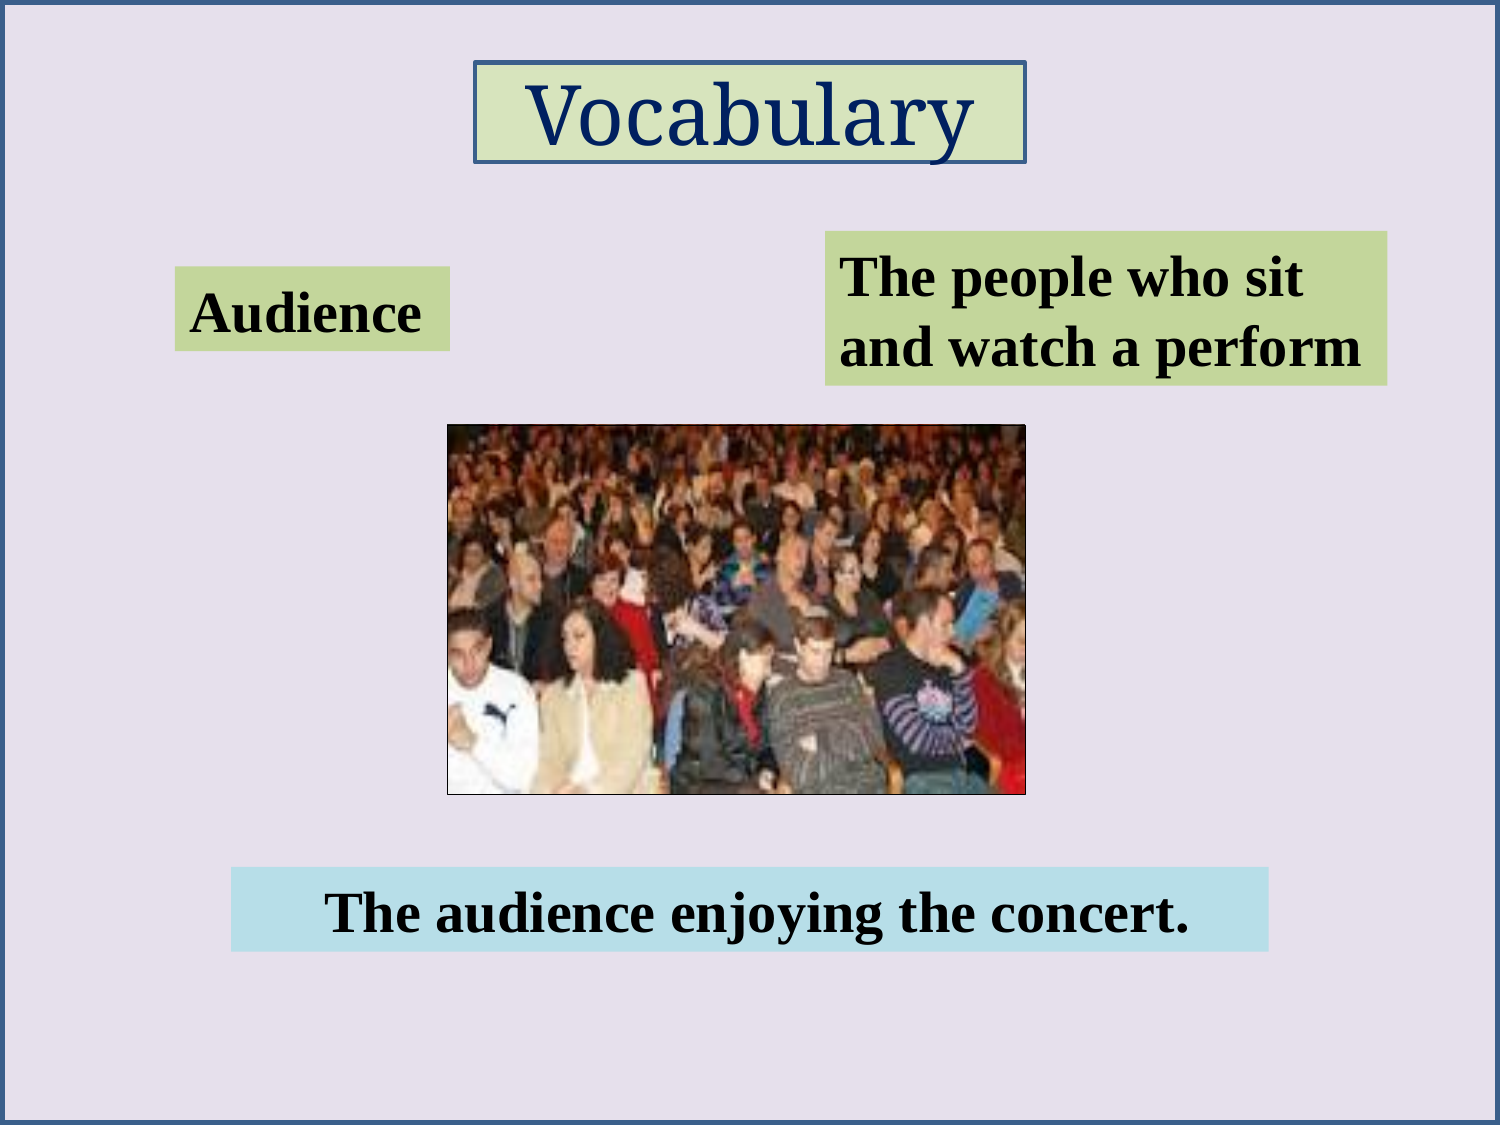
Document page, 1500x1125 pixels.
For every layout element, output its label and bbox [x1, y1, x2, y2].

picture [447, 424, 1026, 795]
text_box [0, 0, 1500, 1125]
